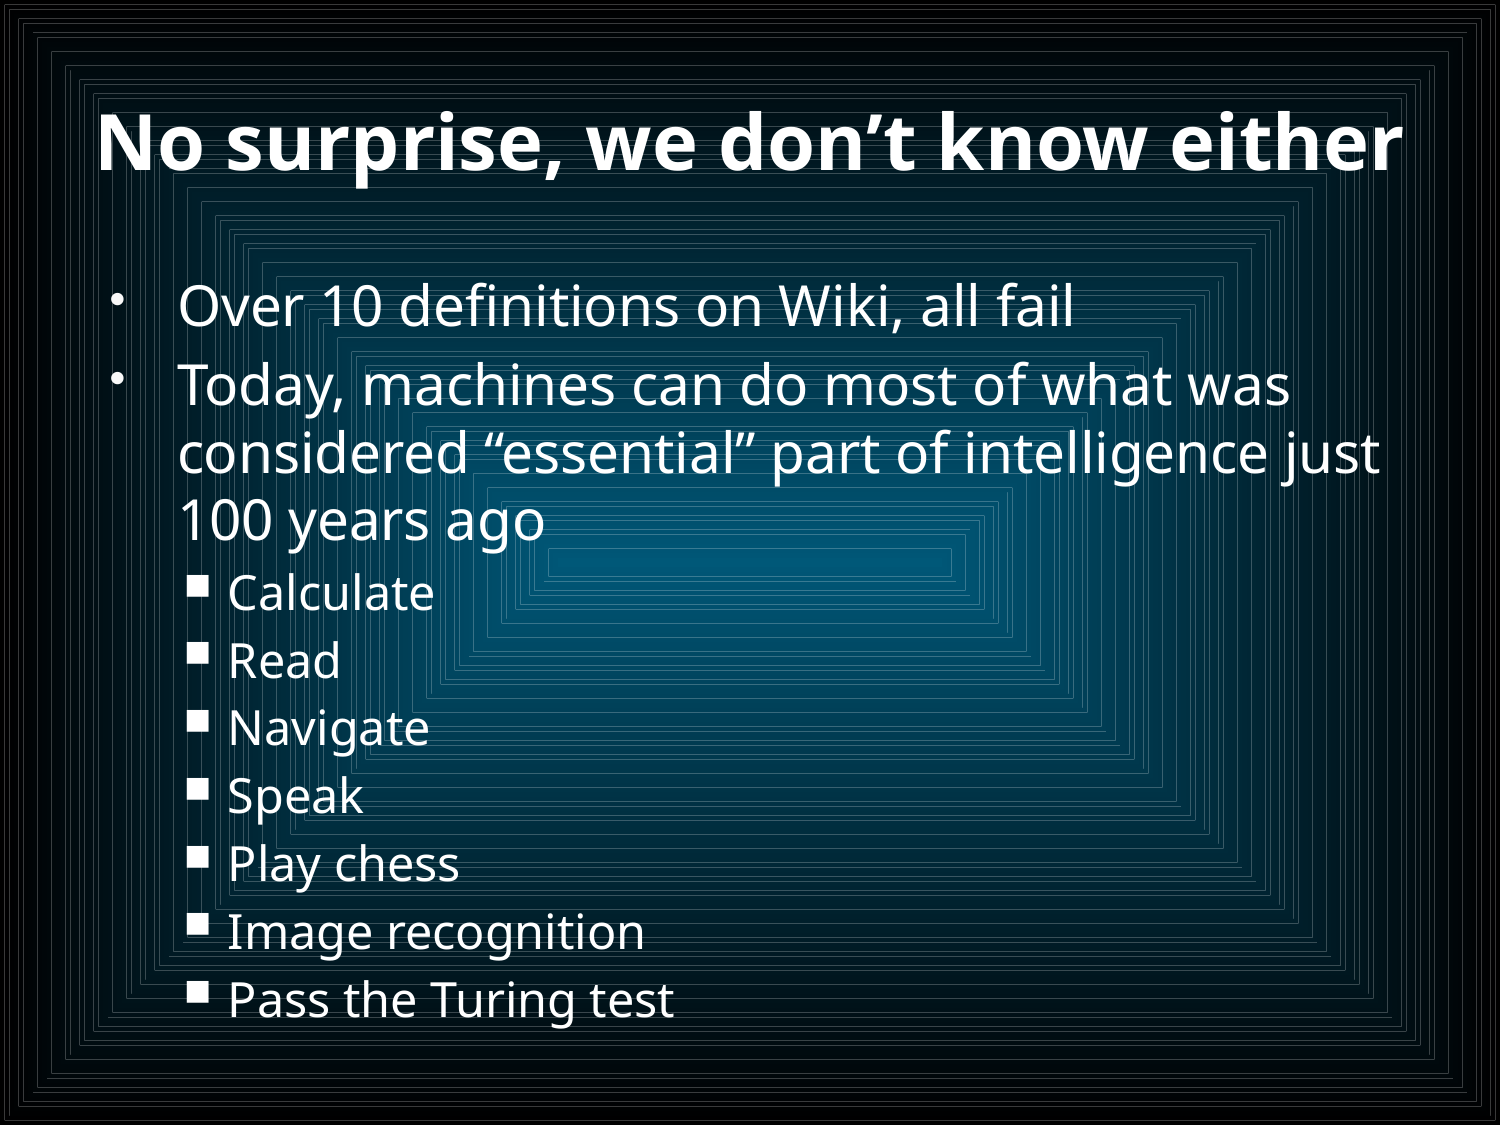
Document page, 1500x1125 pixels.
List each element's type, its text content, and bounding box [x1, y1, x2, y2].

title No surprise, we don’t know either [75, 45, 1425, 233]
list Over 10 definitions on Wiki, all fail Today, machines can do most of what was considered “essential” part of intelligence just 100 years ago Calculate Read Navigate Speak Play chess Image recognition Pass the Turing test [75, 262, 1425, 1035]
